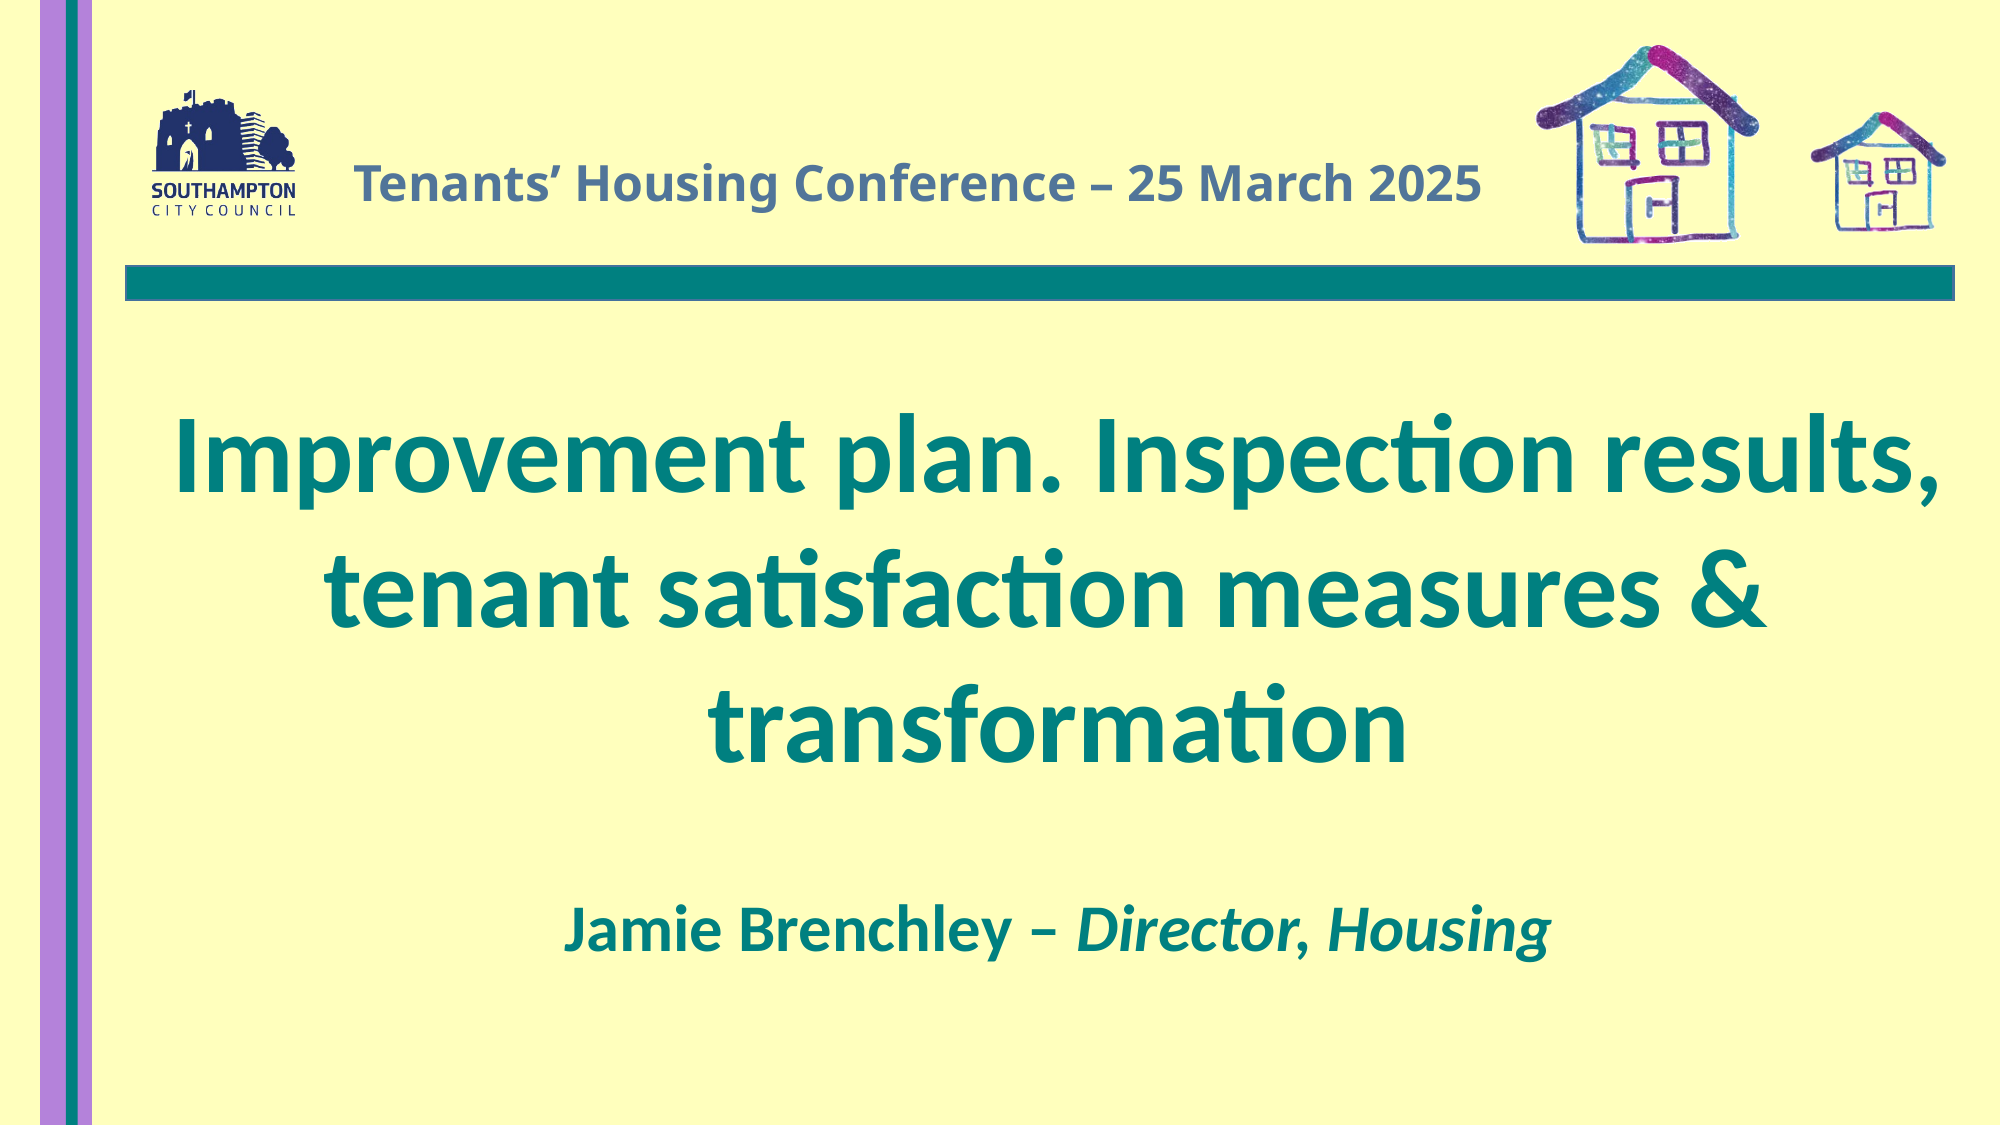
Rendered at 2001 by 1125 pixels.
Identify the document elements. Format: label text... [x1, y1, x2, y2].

text_box Improvement plan. Inspection results, tenant satisfaction measures & transformation Jamie Brenchley – Director, Housing [117, 372, 2000, 973]
picture [152, 90, 295, 217]
text_box [79, 0, 93, 1125]
text_box Tenants’ Housing Conference – 25 March 2025 [338, 139, 1498, 219]
picture [1525, 39, 1771, 255]
text_box [65, 0, 79, 1125]
text_box [125, 265, 1955, 301]
text_box [39, 0, 65, 1125]
picture [1804, 108, 1954, 239]
